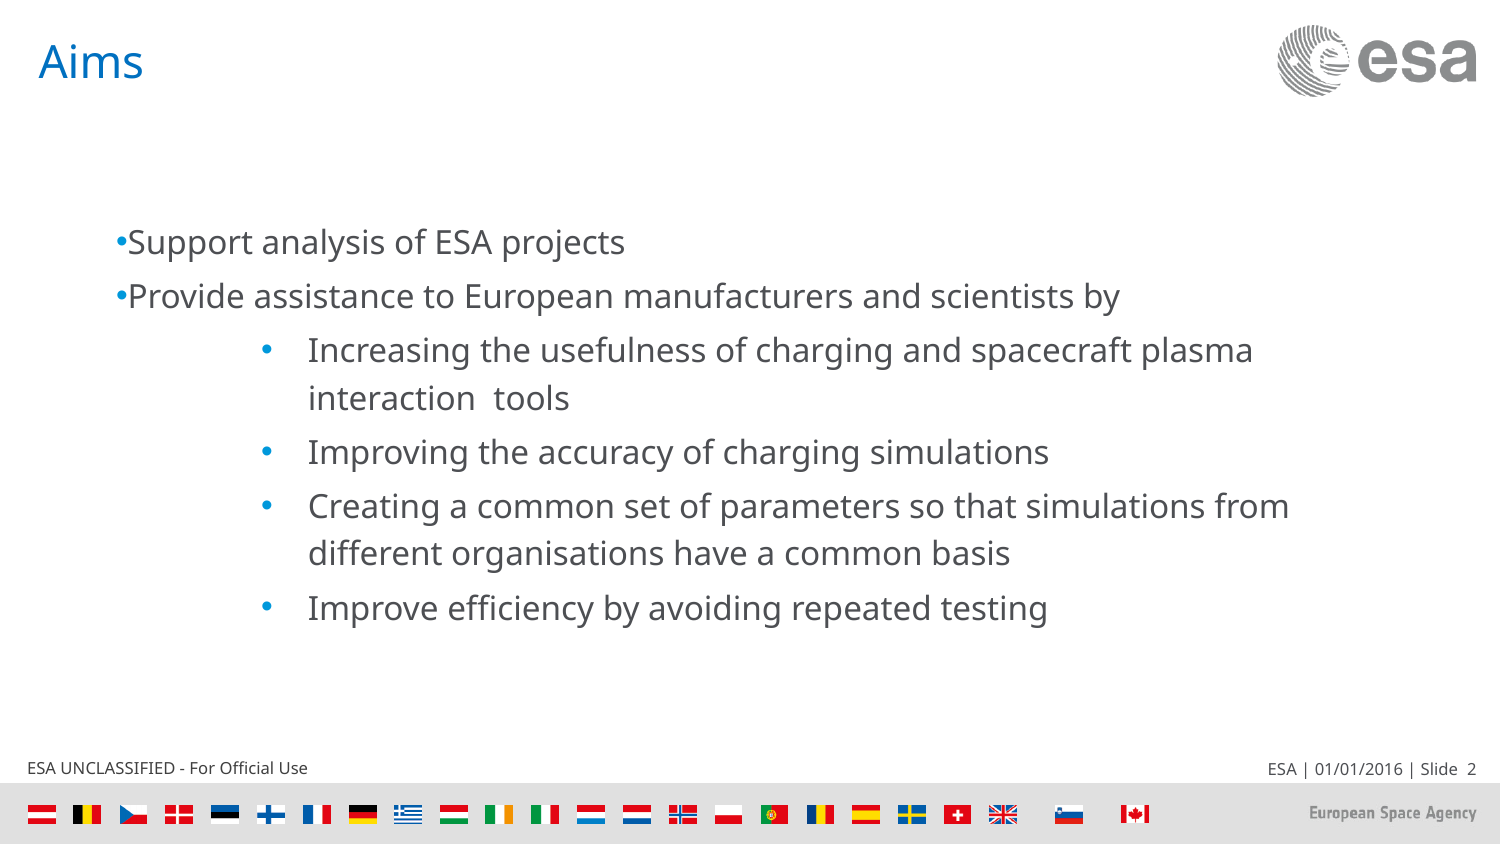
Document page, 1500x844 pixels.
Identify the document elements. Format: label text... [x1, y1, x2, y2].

picture [1277, 25, 1477, 109]
title Aims [23, 24, 1201, 96]
list Support analysis of ESA projects Provide assistance to European manufacturers and scientists by Increasing the usefulness of charging and spacecraft plasma interaction tools Improving the accuracy of charging simulations Creating a common set of parameters so that simulations from different organisations have a common basis Improve efficiency by avoiding repeated testing [101, 205, 1377, 738]
picture [0, 783, 1500, 844]
